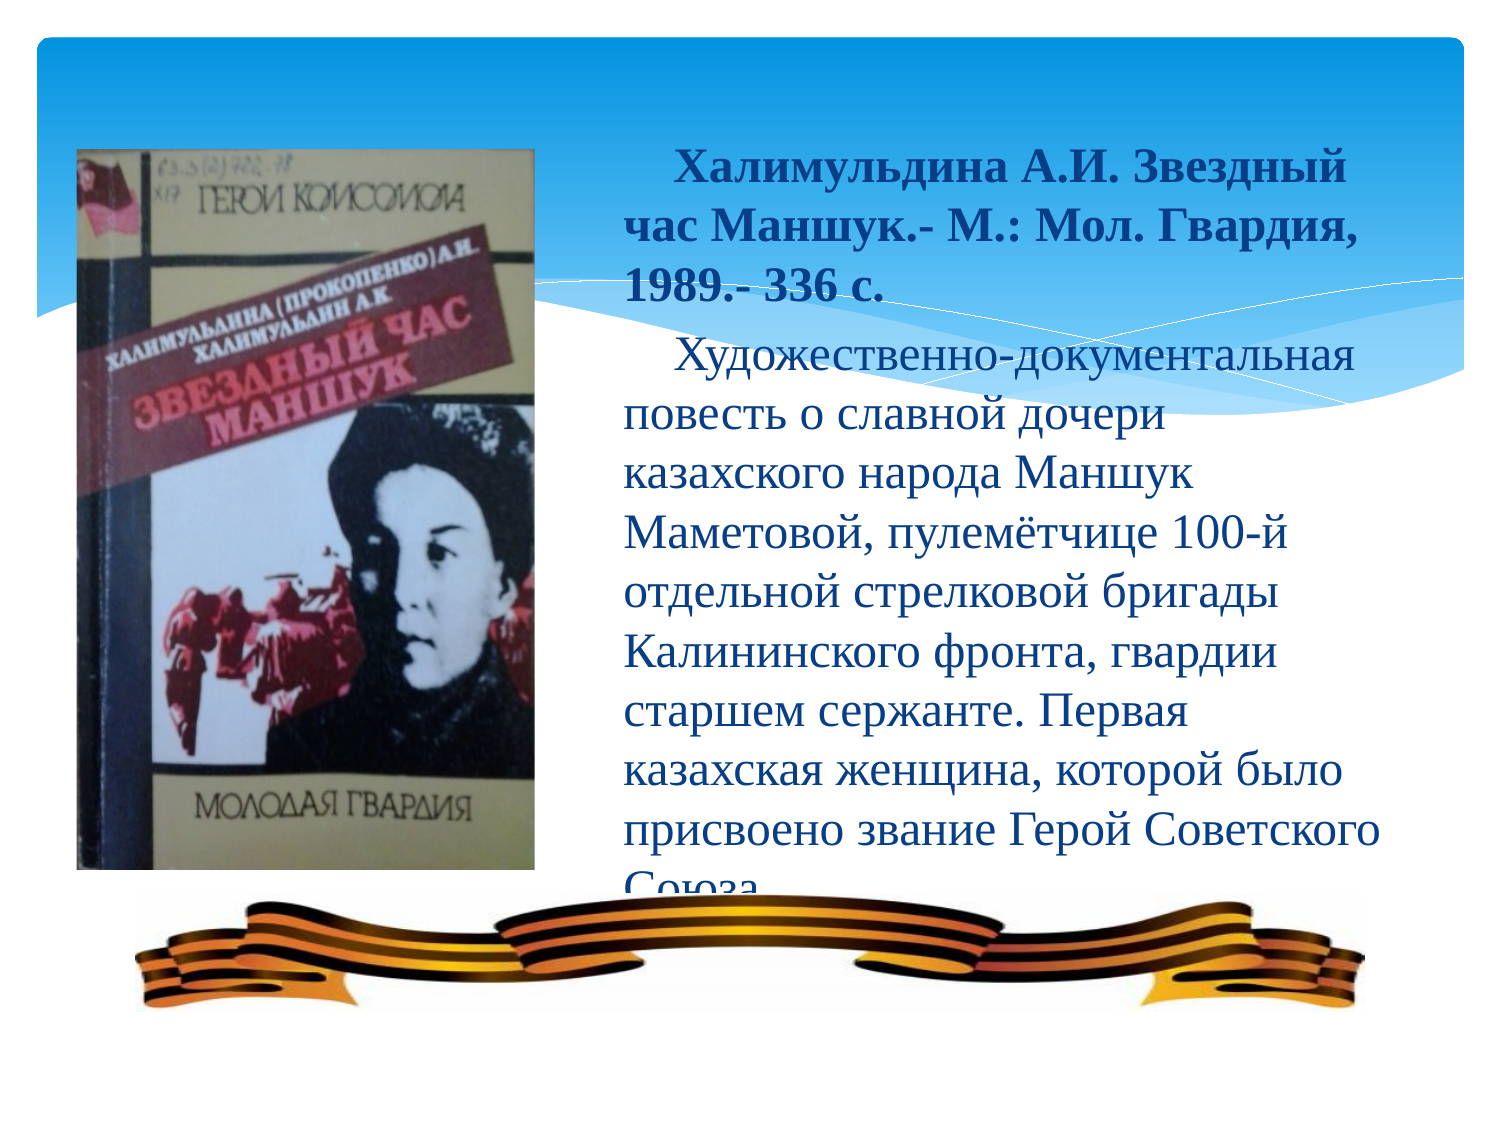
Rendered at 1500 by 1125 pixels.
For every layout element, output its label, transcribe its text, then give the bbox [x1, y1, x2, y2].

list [76, 148, 535, 870]
picture [135, 892, 1365, 1012]
list Халимульдина А.И. Звездный час Маншук.- М.: Мол. Гвардия, 1989.- 336 с. Художественно-документальная повесть о славной дочери казахского народа Маншук Маметовой, пулемётчице 100-й отдельной стрелковой бригады Калининского фронта, гвардии старшем сержанте. Первая казахская женщина, которой было присвоено звание Герой Советского Союза. [608, 125, 1412, 929]
